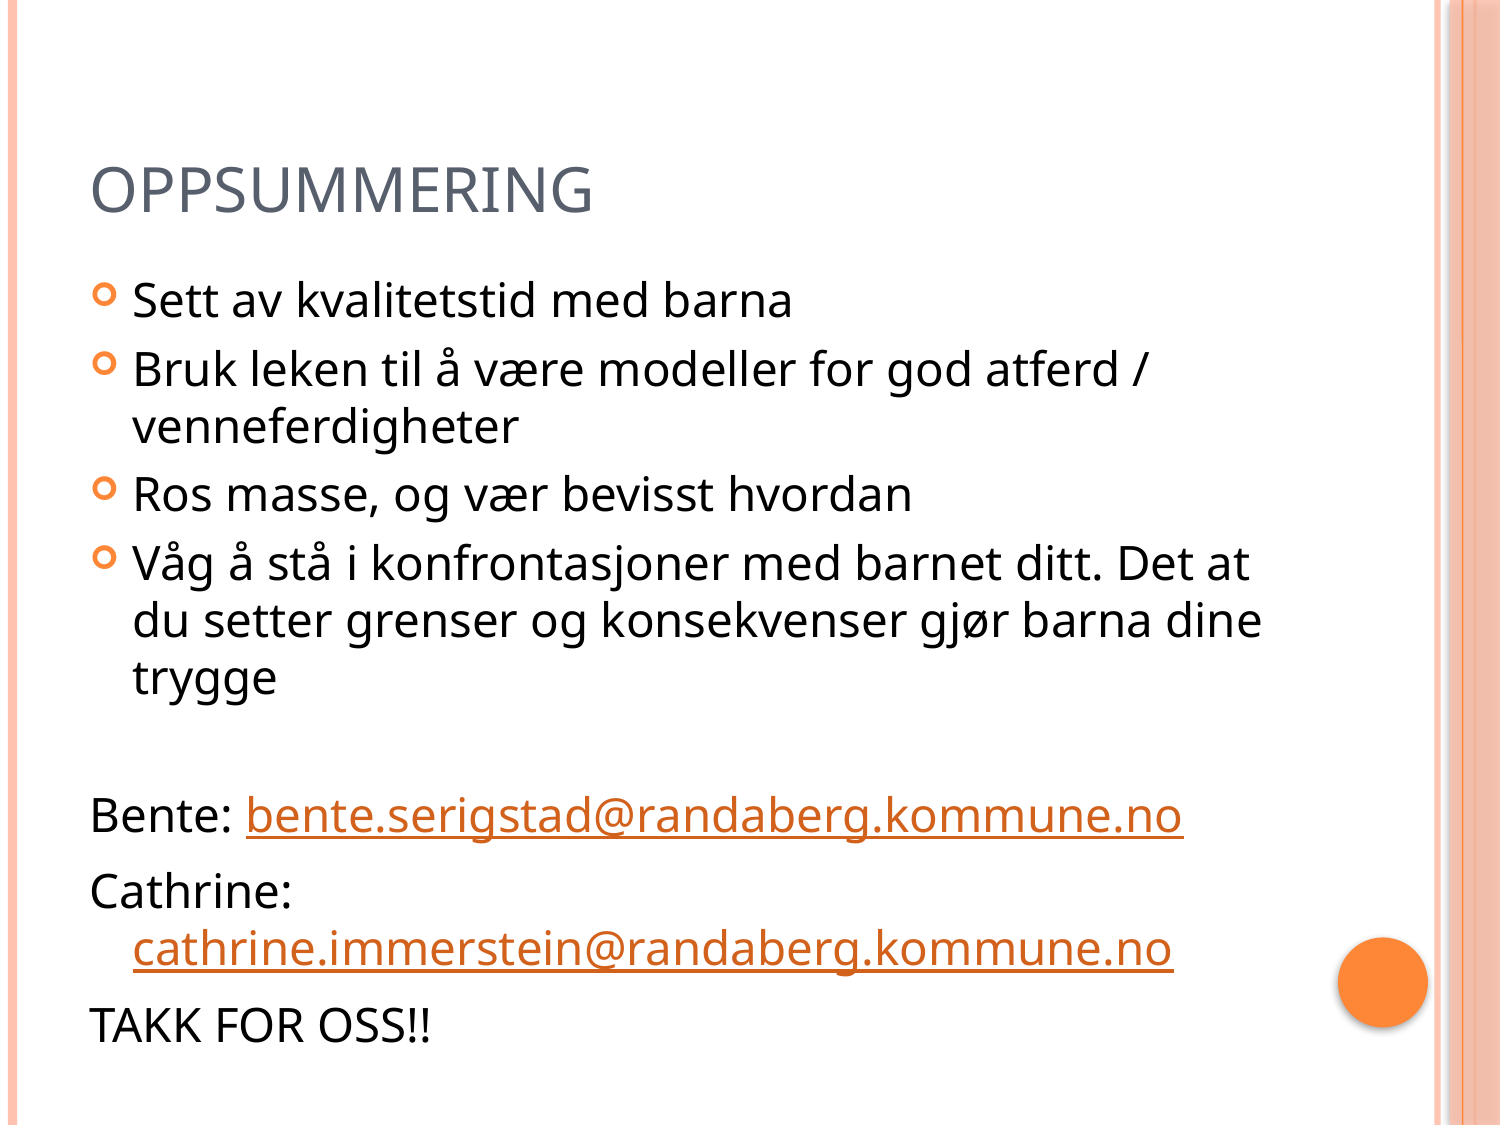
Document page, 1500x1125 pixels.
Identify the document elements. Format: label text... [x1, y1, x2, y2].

title OPPSUMMERING [75, 45, 1300, 233]
list Sett av kvalitetstid med barna Bruk leken til å være modeller for god atferd / venneferdigheter Ros masse, og vær bevisst hvordan Våg å stå i konfrontasjoner med barnet ditt. Det at du setter grenser og konsekvenser gjør barna dine trygge Bente: bente.serigstad@randaberg.kommune.no Cathrine: cathrine.immerstein@randaberg.kommune.no TAKK FOR OSS!! [75, 262, 1300, 1062]
